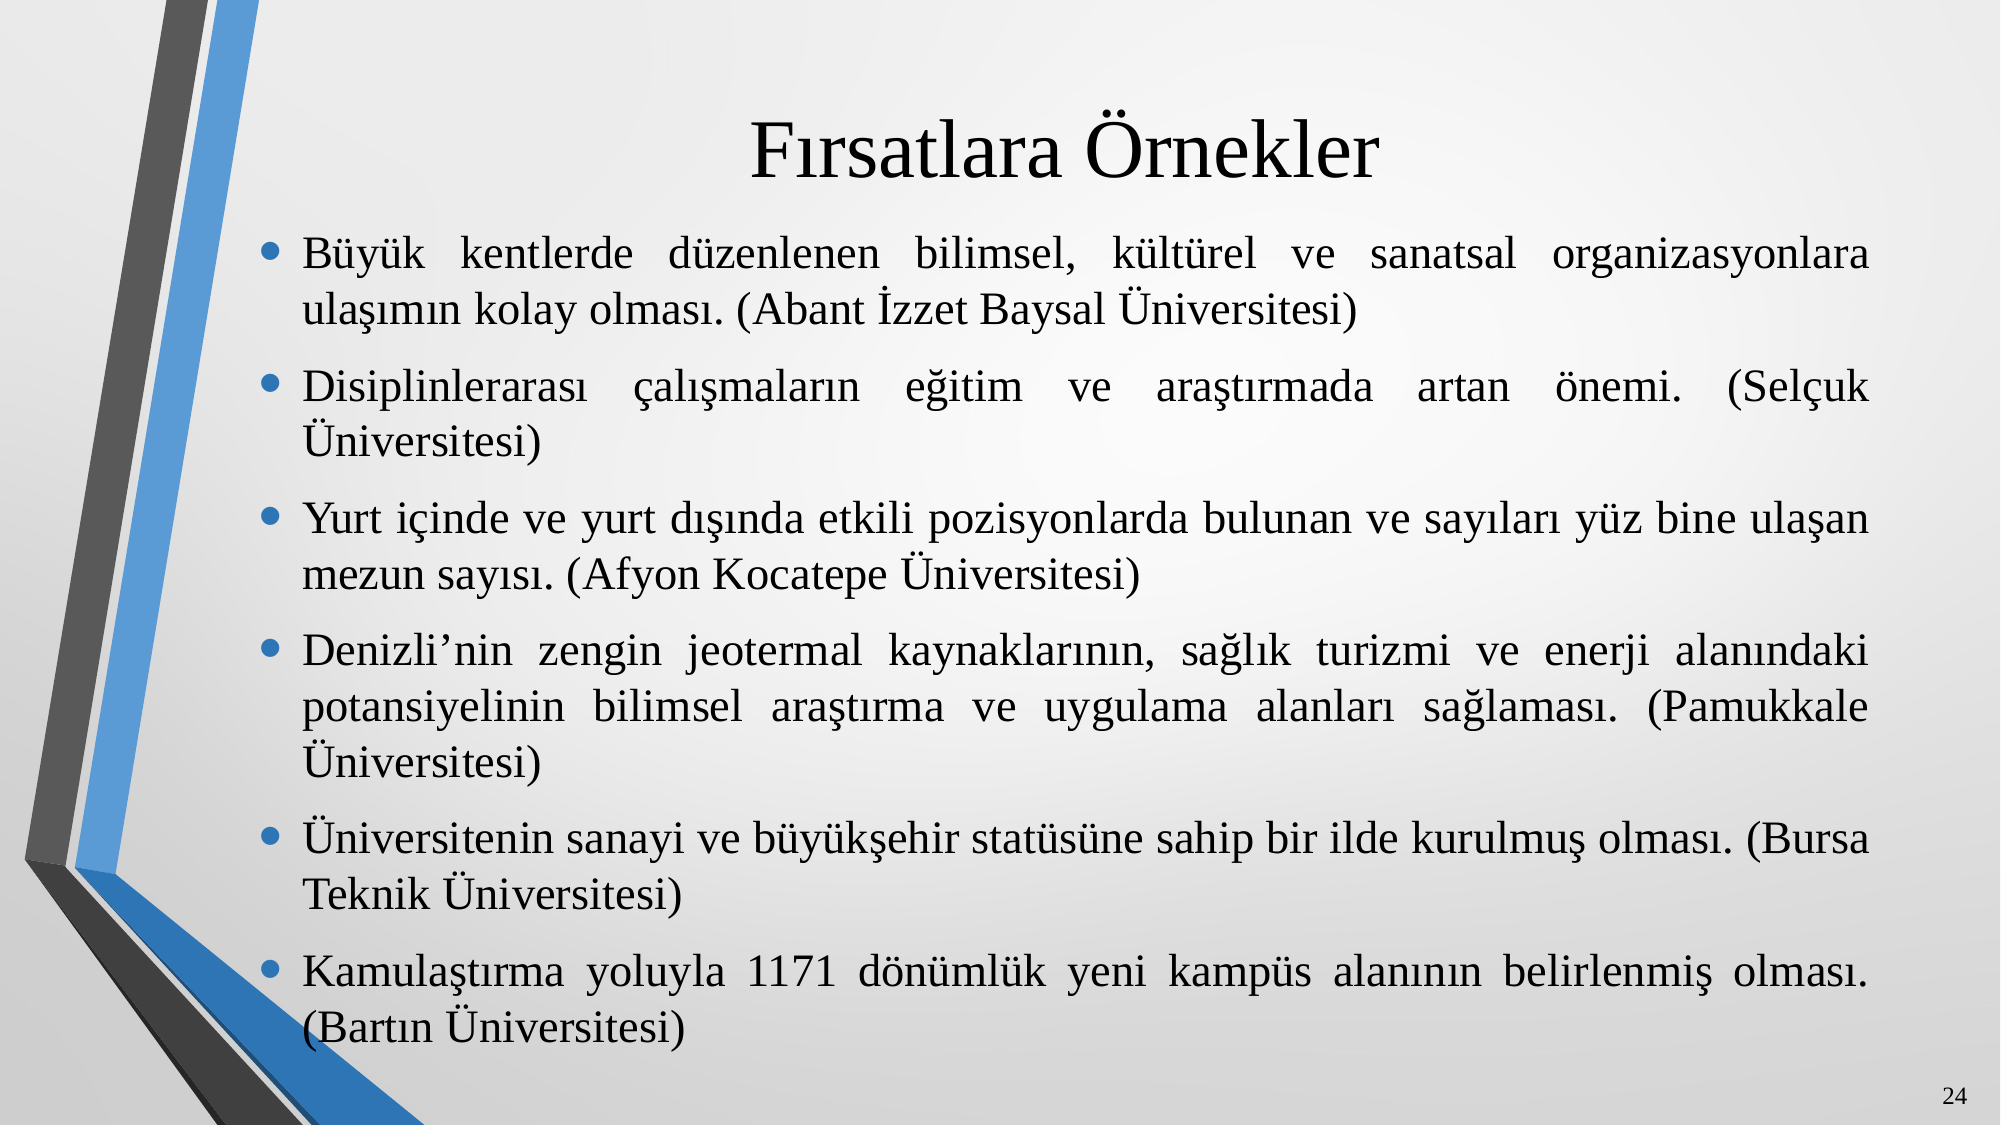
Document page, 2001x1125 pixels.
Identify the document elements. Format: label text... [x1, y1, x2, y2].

title Fırsatlara Örnekler [243, 0, 1887, 210]
slide_number 24 [1909, 1065, 2000, 1125]
list Büyük kentlerde düzenlenen bilimsel, kültürel ve sanatsal organizasyonlara ulaşımın kolay olması. (Abant İzzet Baysal Üniversitesi) Disiplinlerarası çalışmaların eğitim ve araştırmada artan önemi. (Selçuk Üniversitesi) Yurt içinde ve yurt dışında etkili pozisyonlarda bulunan ve sayıları yüz bine ulaşan mezun sayısı. (Afyon Kocatepe Üniversitesi) Denizli’nin zengin jeotermal kaynaklarının, sağlık turizmi ve enerji alanındaki potansiyelinin bilimsel araştırma ve uygulama alanları sağlaması. (Pamukkale Üniversitesi) Üniversitenin sanayi ve büyükşehir statüsüne sahip bir ilde kurulmuş olması. (Bursa Teknik Üniversitesi) Kamulaştırma yoluyla 1171 dönümlük yeni kampüs alanının belirlenmiş olması. (Bartın Üniversitesi) [243, 210, 1887, 1064]
